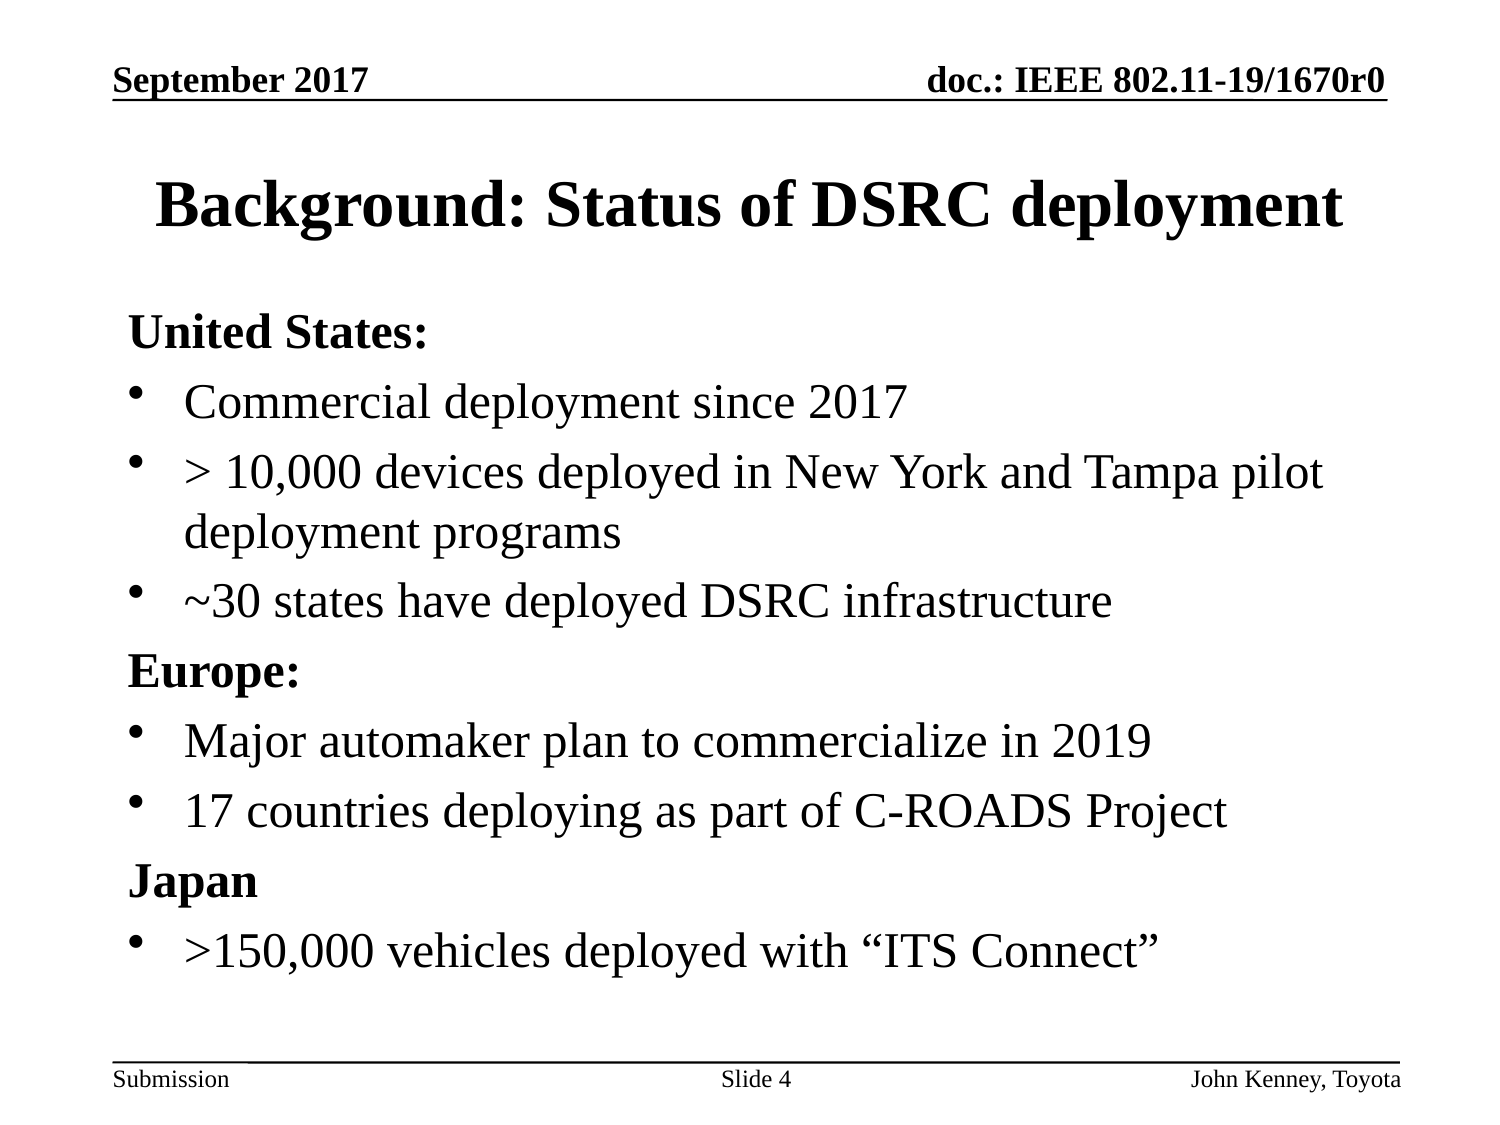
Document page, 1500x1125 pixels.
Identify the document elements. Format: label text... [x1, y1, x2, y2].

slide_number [111, 54, 372, 101]
slide_number Slide 4 [712, 1061, 800, 1093]
footer John Kenney, Toyota [1188, 1061, 1402, 1093]
list United States: Commercial deployment since 2017 > 10,000 devices deployed in New York and Tampa pilot deployment programs ~30 states have deployed DSRC infrastructure Europe: Major automaker plan to commercialize in 2019 17 countries deploying as part of C-ROADS Project Japan >150,000 vehicles deployed with “ITS Connect” [112, 290, 1388, 966]
title Background: Status of DSRC deployment [112, 112, 1388, 288]
